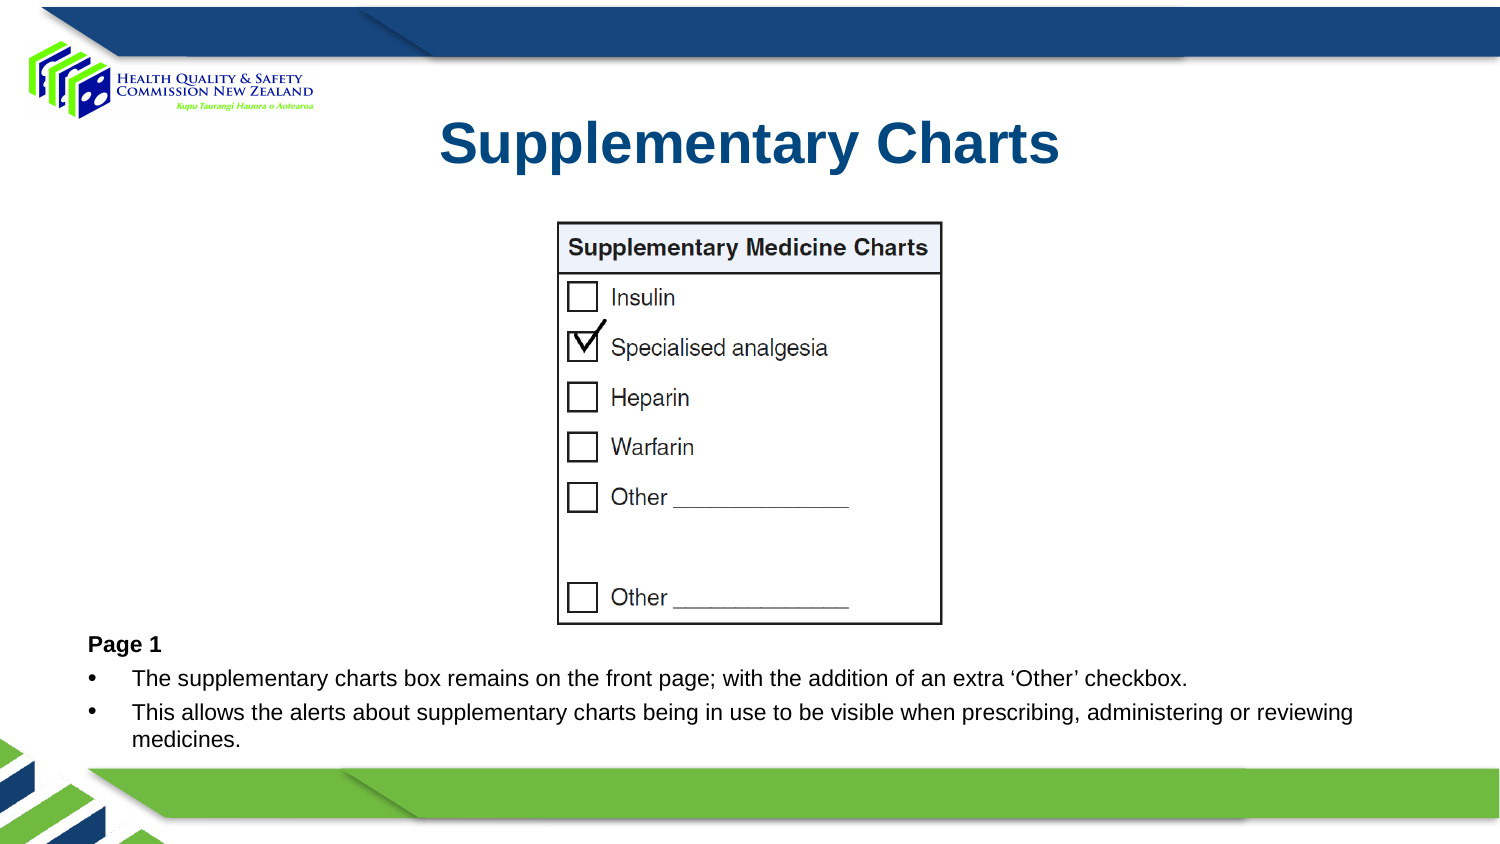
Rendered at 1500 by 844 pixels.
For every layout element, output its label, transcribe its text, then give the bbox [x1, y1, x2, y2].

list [555, 215, 945, 628]
picture [0, 738, 171, 844]
picture [29, 41, 313, 119]
text_box Page 1 The supplementary charts box remains on the front page; with the addition of an extra ‘Other’ checkbox. This allows the alerts about supplementary charts being in use to be visible when prescribing, administering or reviewing medicines. [73, 622, 1471, 760]
title Supplementary Charts [75, 95, 1426, 186]
